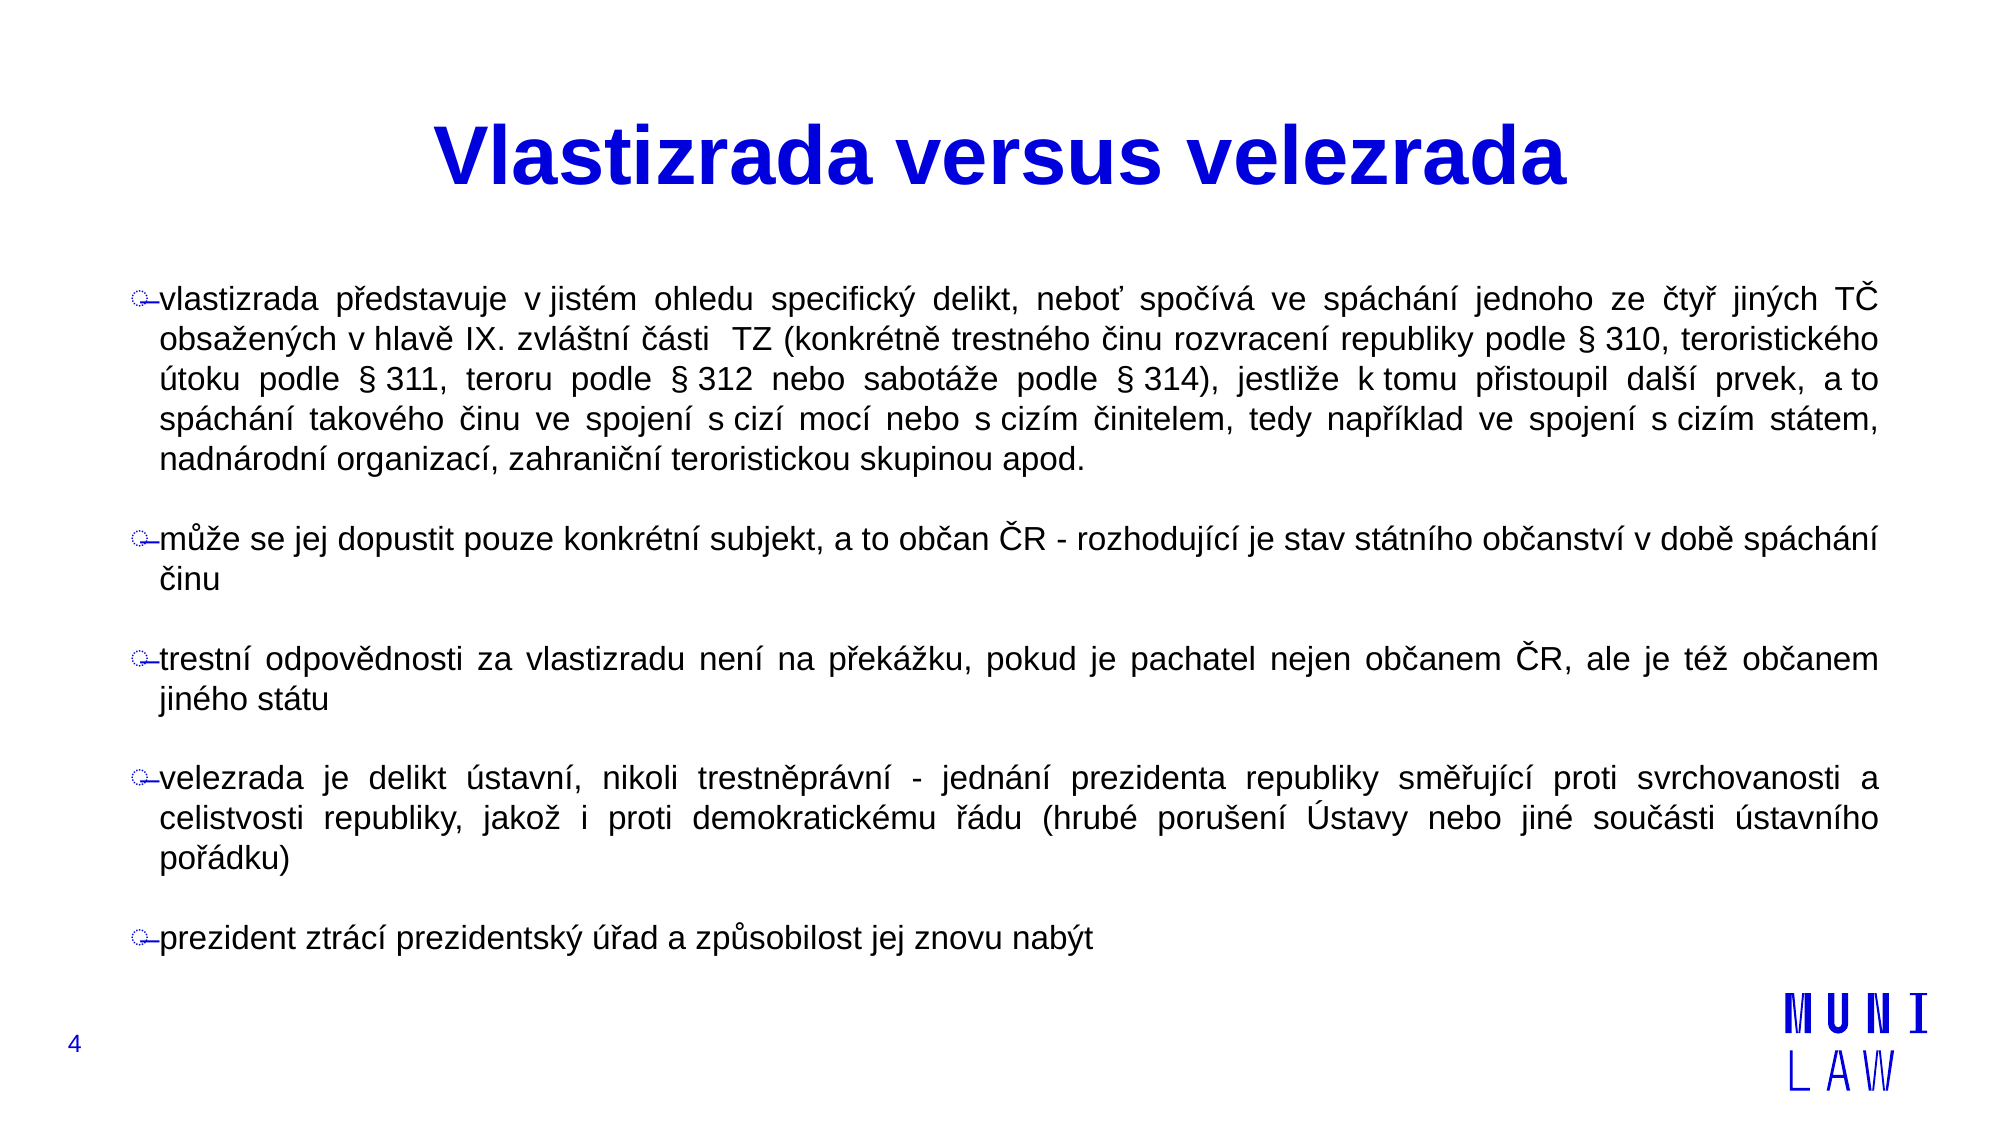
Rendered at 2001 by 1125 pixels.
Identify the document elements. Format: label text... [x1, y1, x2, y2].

title Vlastizrada versus velezrada [118, 118, 1883, 193]
list vlastizrada představuje v jistém ohledu specifický delikt, neboť spočívá ve spáchání jednoho ze čtyř jiných TČ obsažených v hlavě IX. zvláštní části TZ (konkrétně trestného činu rozvracení republiky podle § 310, teroristického útoku podle § 311, teroru podle § 312 nebo sabotáže podle § 314), jestliže k tomu přistoupil další prvek, a to spáchání takového činu ve spojení s cizí mocí nebo s cizím činitelem, tedy například ve spojení s cizím státem, nadnárodní organizací, zahraniční teroristickou skupinou apod. může se jej dopustit pouze konkrétní subjekt, a to občan ČR - rozhodující je stav státního občanství v době spáchání činu trestní odpovědnosti za vlastizradu není na překážku, pokud je pachatel nejen občanem ČR, ale je též občanem jiného státu velezrada je delikt ústavní, nikoli trestněprávní - jednání prezidenta republiky směřující proti svrchovanosti a celistvosti republiky, jakož i proti demokratickému řádu (hrubé porušení Ústavy nebo jiné součásti ústavního pořádku) prezident ztrácí prezidentský úřad a způsobilost jej znovu nabýt [118, 277, 1883, 957]
slide_number 4 [67, 1021, 110, 1063]
